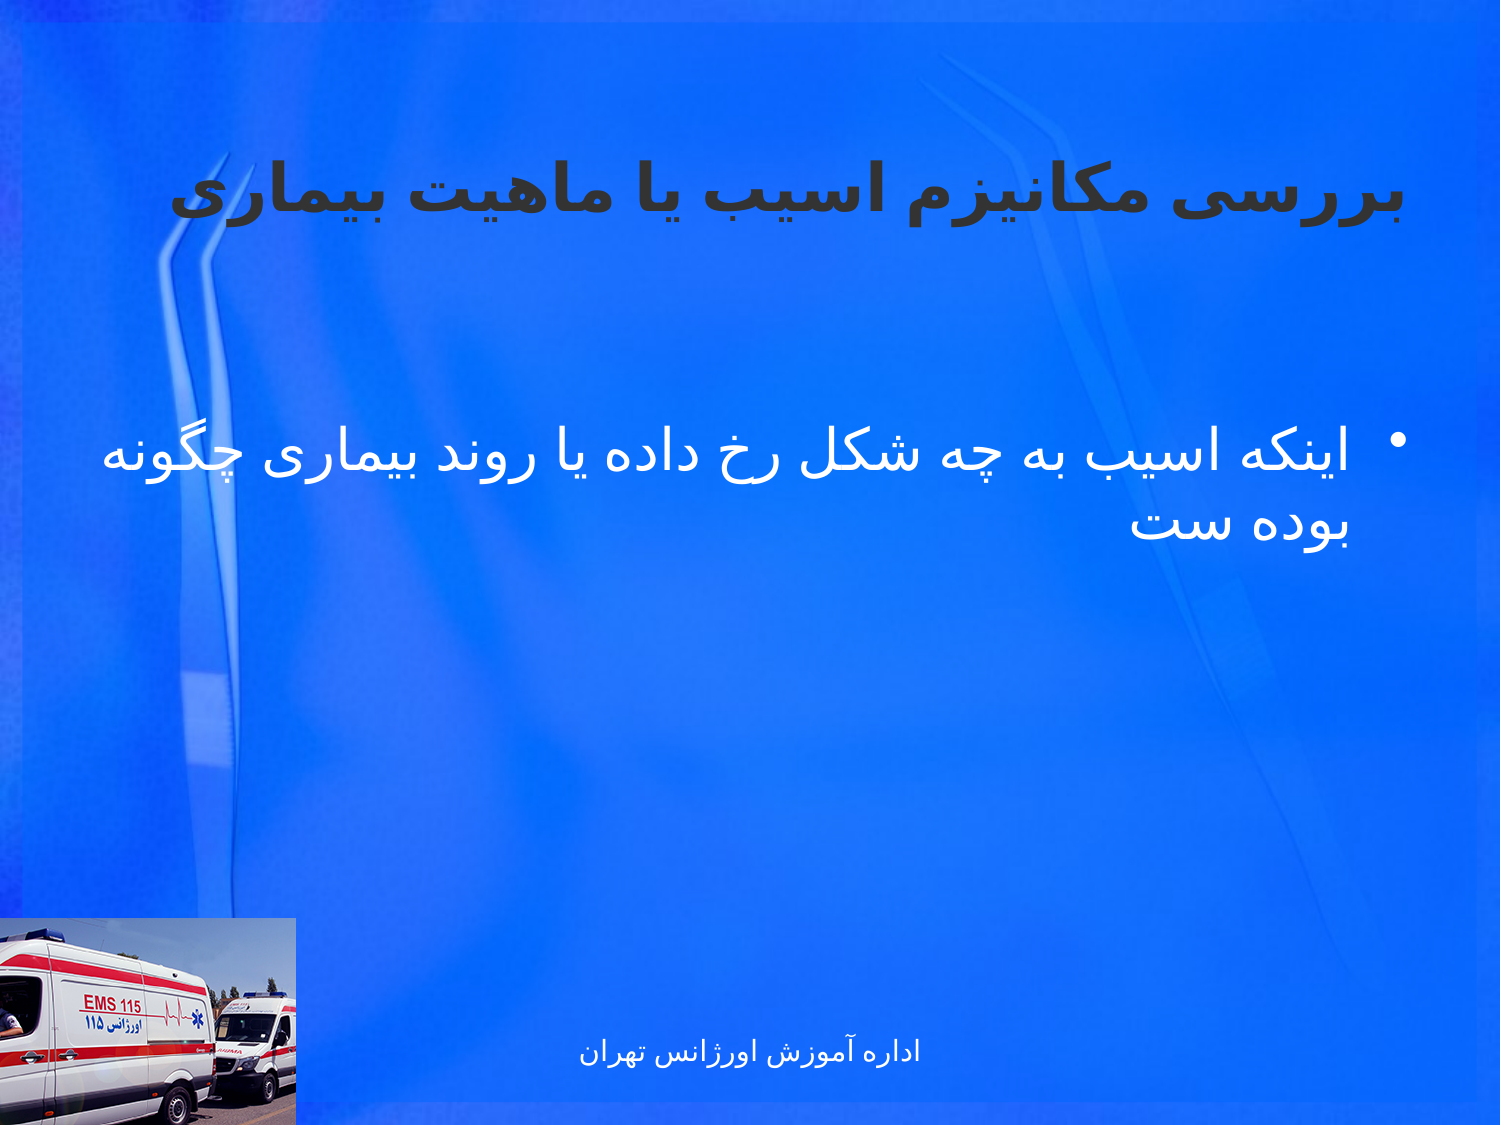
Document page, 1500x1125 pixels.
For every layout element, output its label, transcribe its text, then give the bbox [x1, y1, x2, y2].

footer اداره آموزش اورژانس تهران [512, 1024, 988, 1103]
title بررسی مکانیزم اسیب یا ماهیت بیماری [74, 45, 1425, 233]
list اینکه اسیب به چه شکل رخ داده یا روند بیماری چگونه بوده ست [74, 262, 1425, 1005]
picture [0, 0, 1500, 1125]
